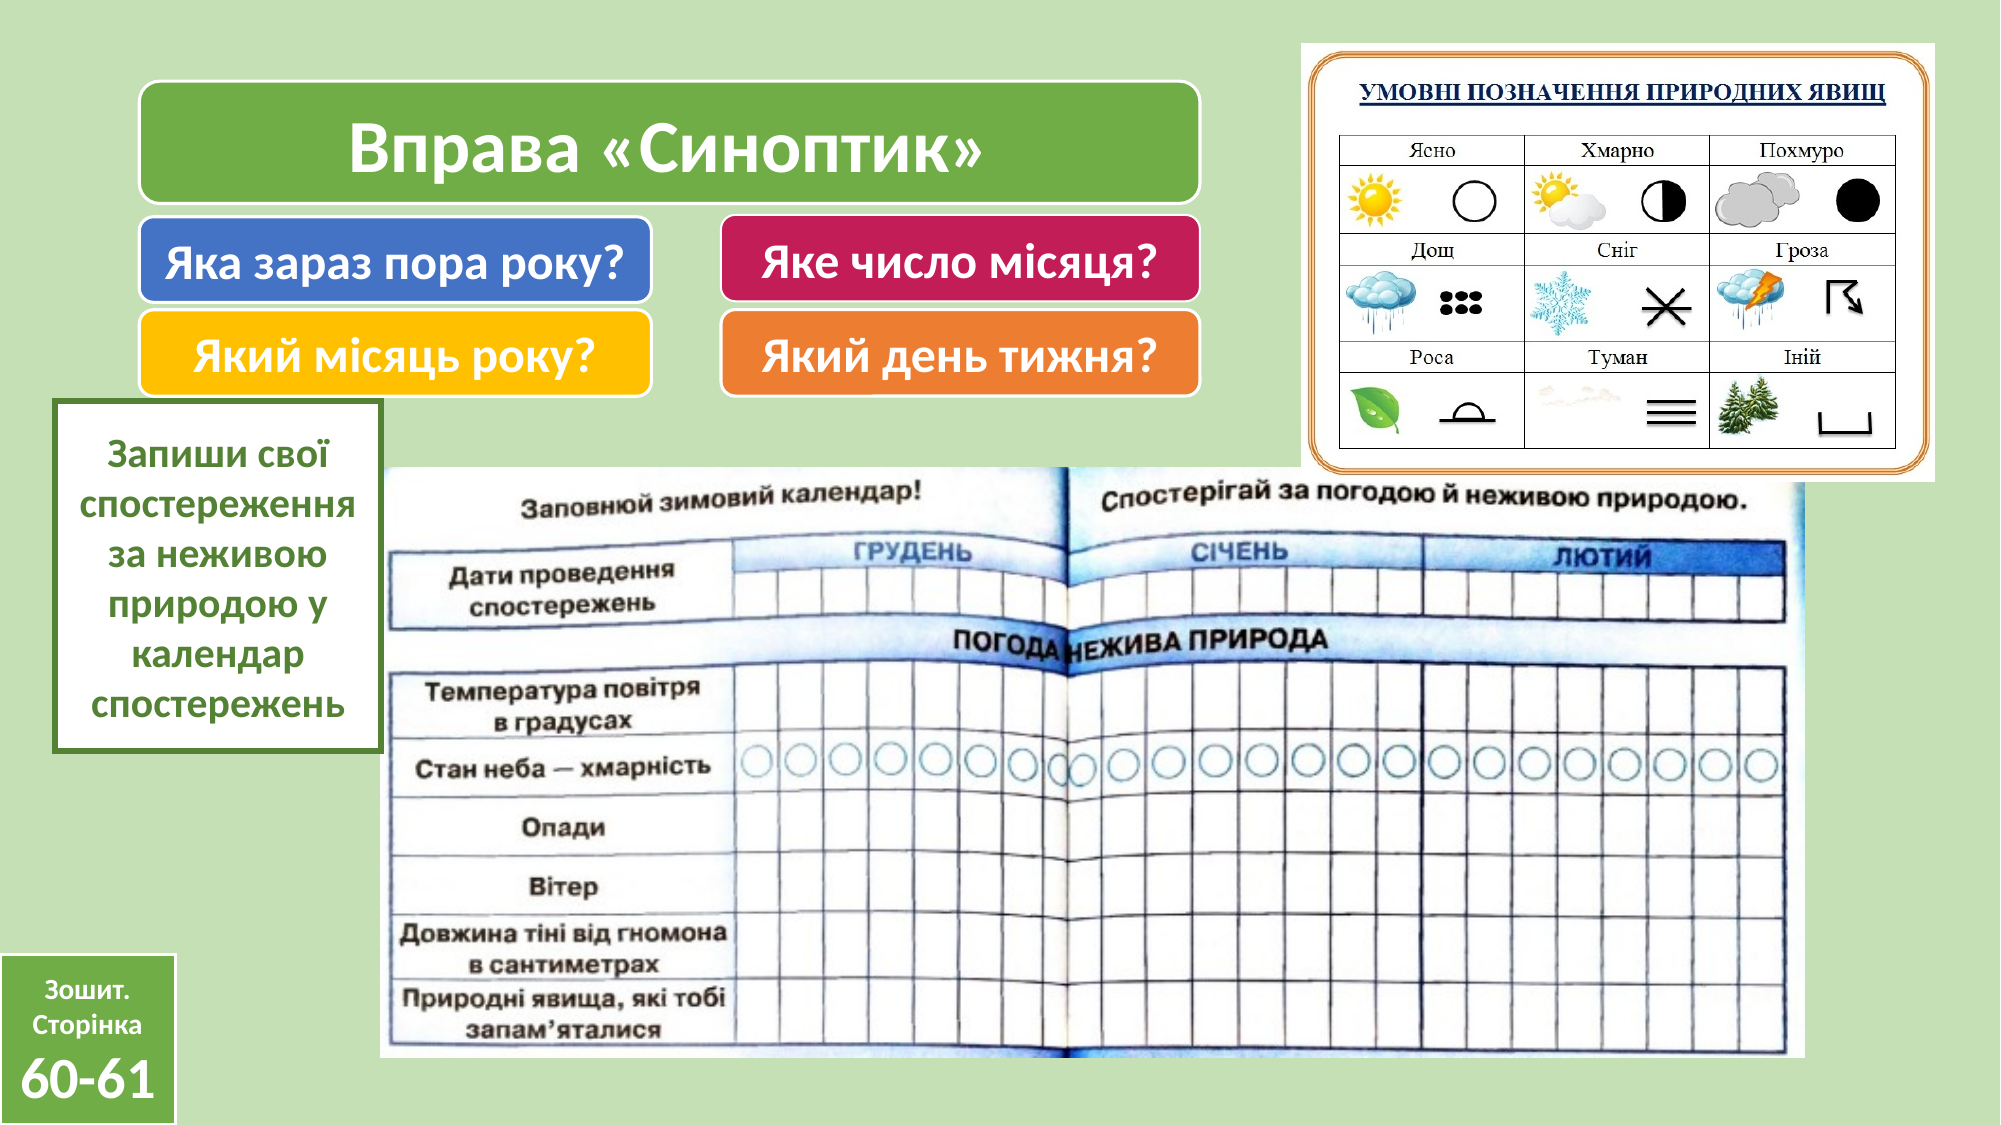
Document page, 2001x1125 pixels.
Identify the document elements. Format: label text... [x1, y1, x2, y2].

text_box Який місяць року? [137, 308, 653, 398]
text_box Зошит. Сторінка 60-61 [0, 953, 177, 1125]
text_box Вправа «Синоптик» [137, 79, 1202, 206]
text_box Яка зараз пора року? [137, 215, 653, 304]
picture [380, 43, 1935, 1058]
text_box Яке число місяця? [719, 213, 1201, 303]
text_box Запиши свої спостереження за неживою природою у календар спостережень [54, 400, 382, 752]
text_box Який день тижня? [719, 308, 1202, 398]
